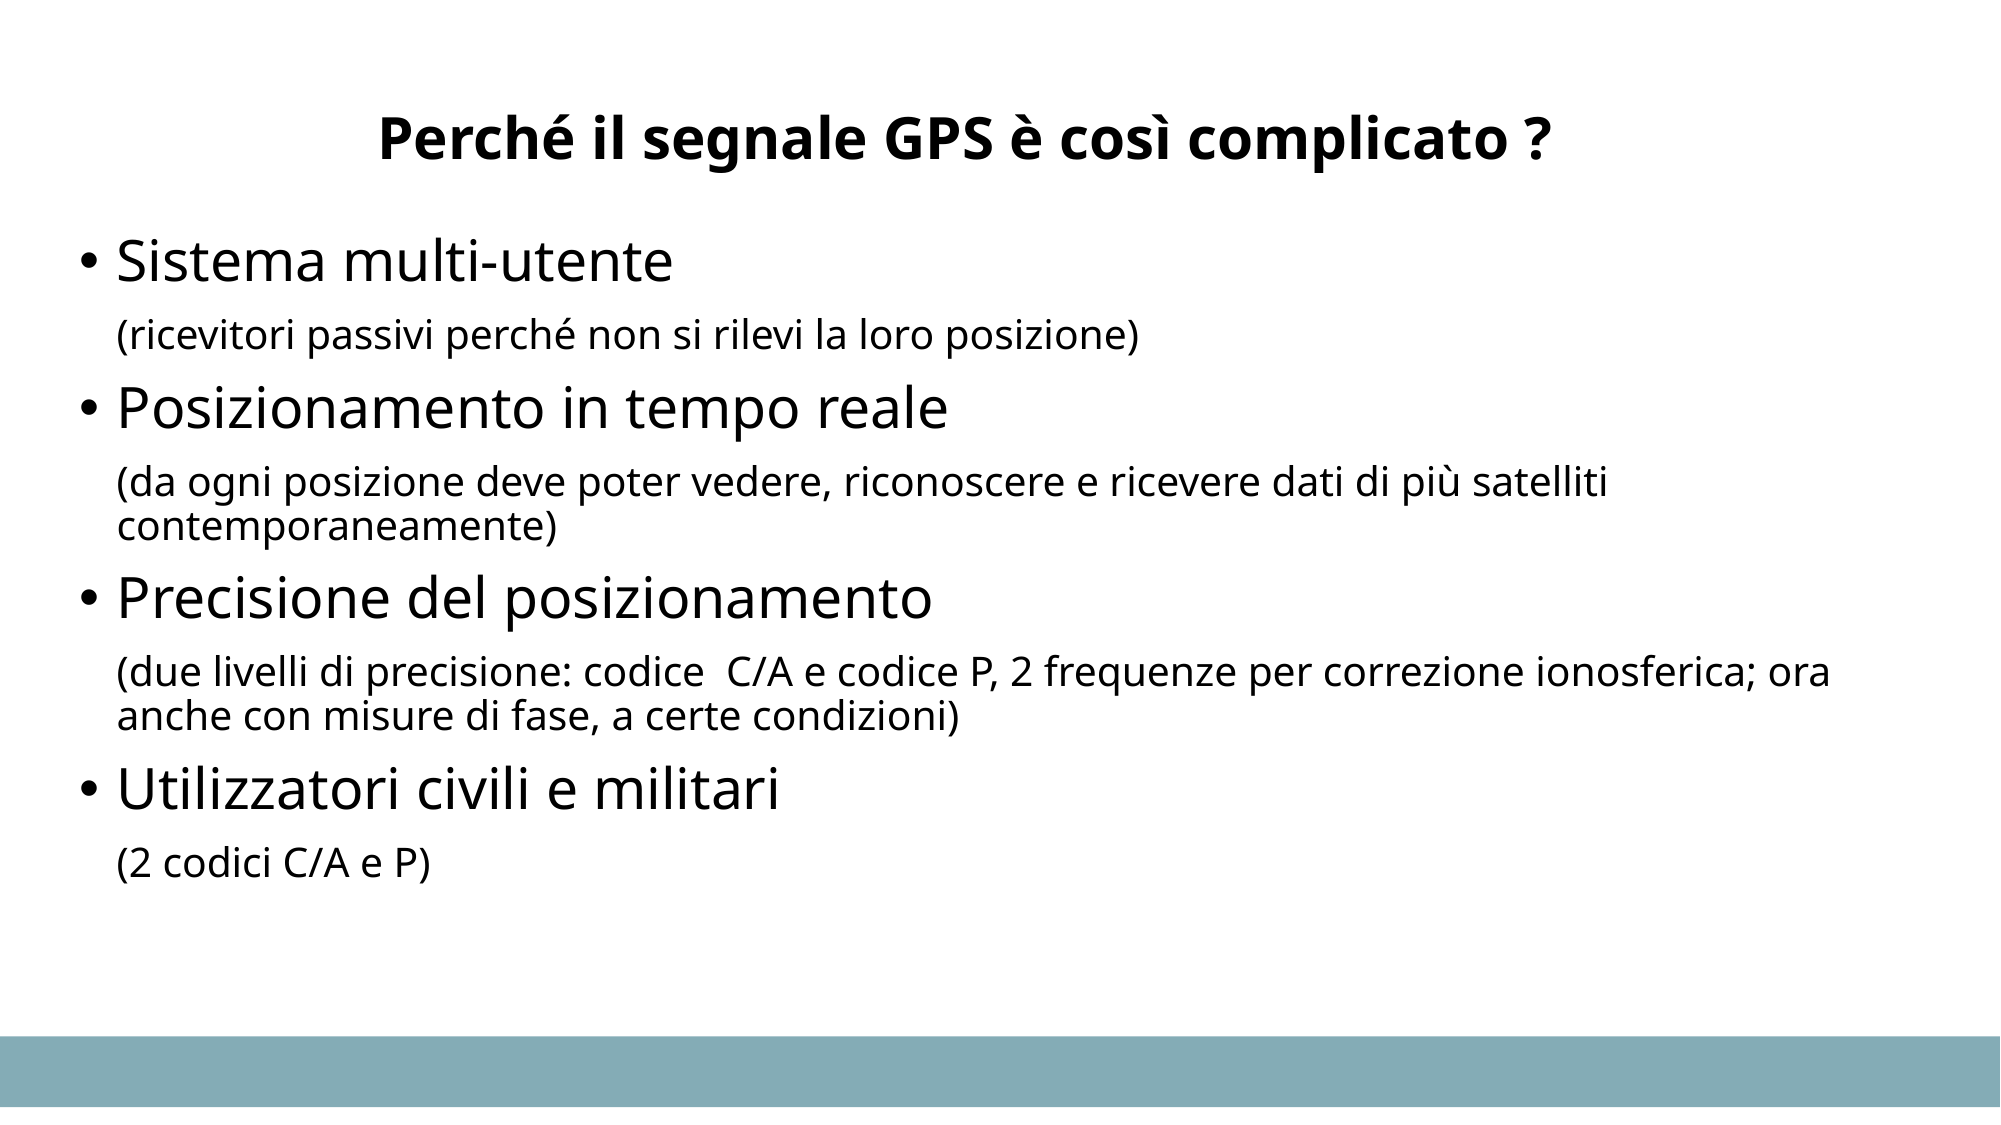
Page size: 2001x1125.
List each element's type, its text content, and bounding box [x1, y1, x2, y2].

title Perché il segnale GPS è così complicato ? [362, 78, 1638, 204]
list Sistema multi-utente (ricevitori passivi perché non si rilevi la loro posizione) Posizionamento in tempo reale (da ogni posizione deve poter vedere, riconoscere e ricevere dati di più satelliti contemporaneamente) Precisione del posizionamento (due livelli di precisione: codice C/A e codice P, 2 frequenze per correzione ionosferica; ora anche con misure di fase, a certe condizioni) Utilizzatori civili e militari (2 codici C/A e P) [64, 224, 1936, 900]
